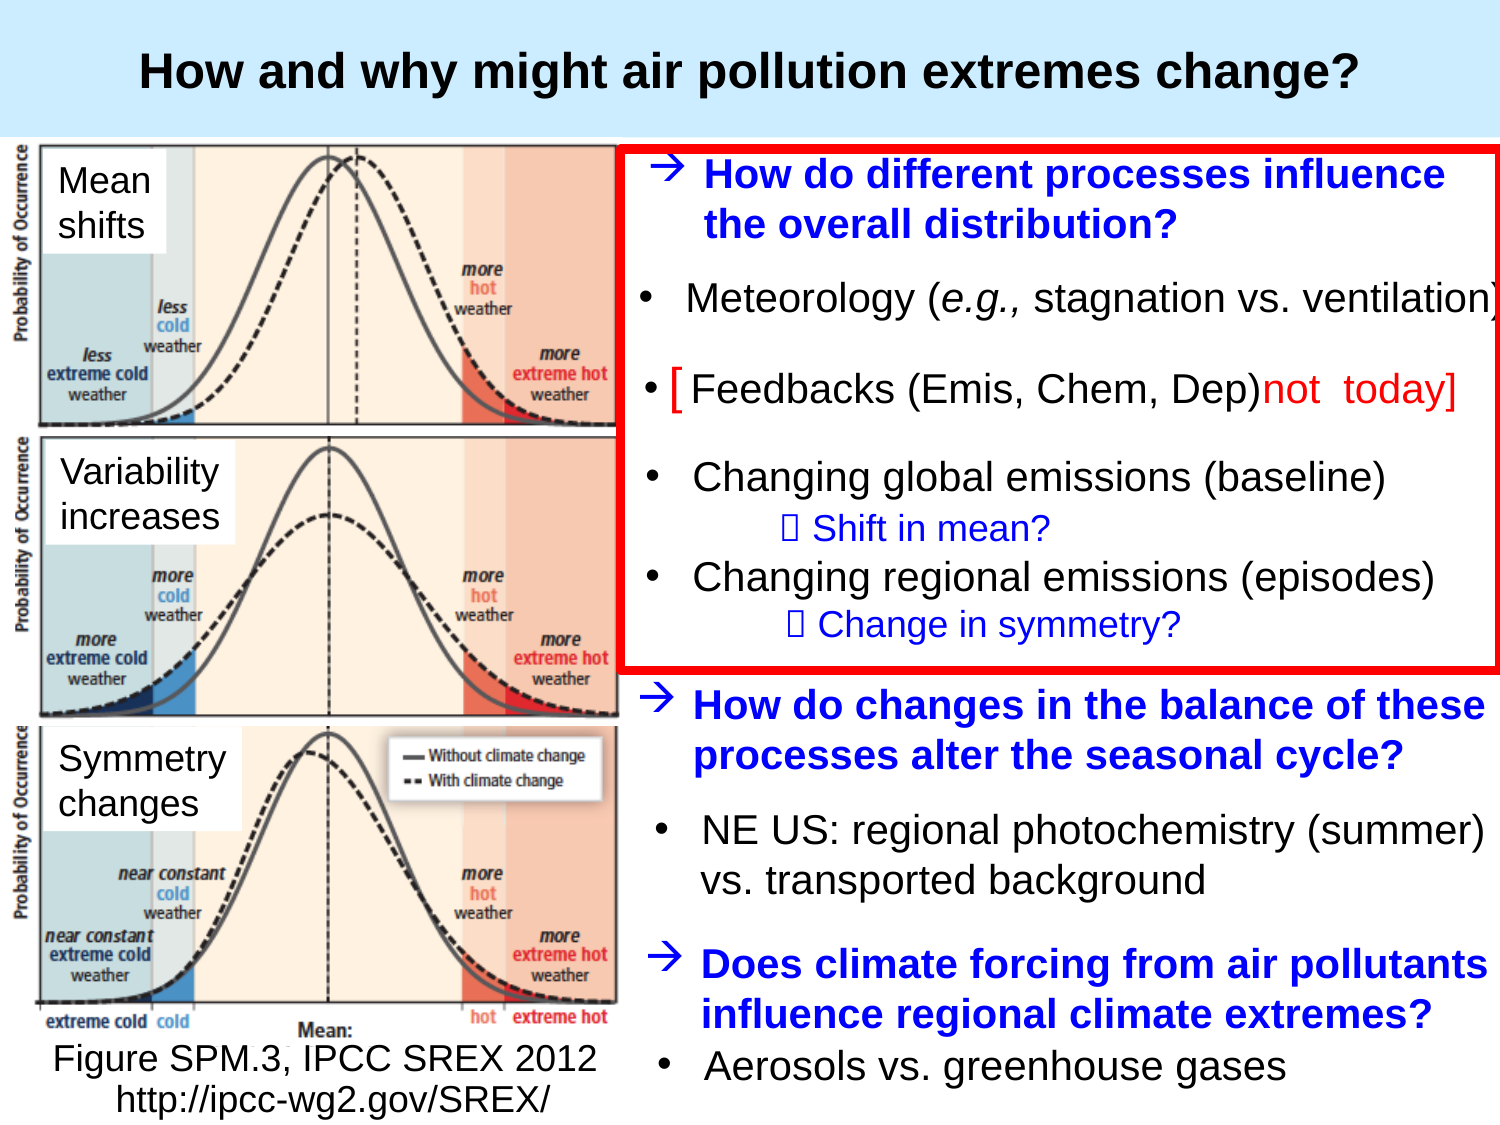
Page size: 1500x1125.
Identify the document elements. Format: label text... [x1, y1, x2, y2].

text_box http://ipcc-wg2.gov/SREX/ [100, 1067, 566, 1125]
text_box Figure SPM.3, IPCC SREX 2012 [37, 1055, 614, 1087]
text_box [627, 149, 1500, 671]
text_box How do changes in the balance of these processes alter the seasonal cycle? [627, 671, 1500, 786]
text_box NE US: regional photochemistry (summer) vs. transported background [639, 795, 1500, 911]
picture [0, 136, 623, 1047]
text_box Aerosols vs. greenhouse gases [642, 1030, 1303, 1096]
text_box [627, 442, 1454, 654]
text_box [ [653, 346, 698, 422]
text_box Does climate forcing from air pollutants influence regional climate extremes? [629, 929, 1500, 1125]
text_box not today] [1233, 346, 1473, 422]
title How and why might air pollution extremes change? [0, 0, 1500, 138]
text_box How do different processes influence the overall distribution? [632, 139, 1479, 149]
